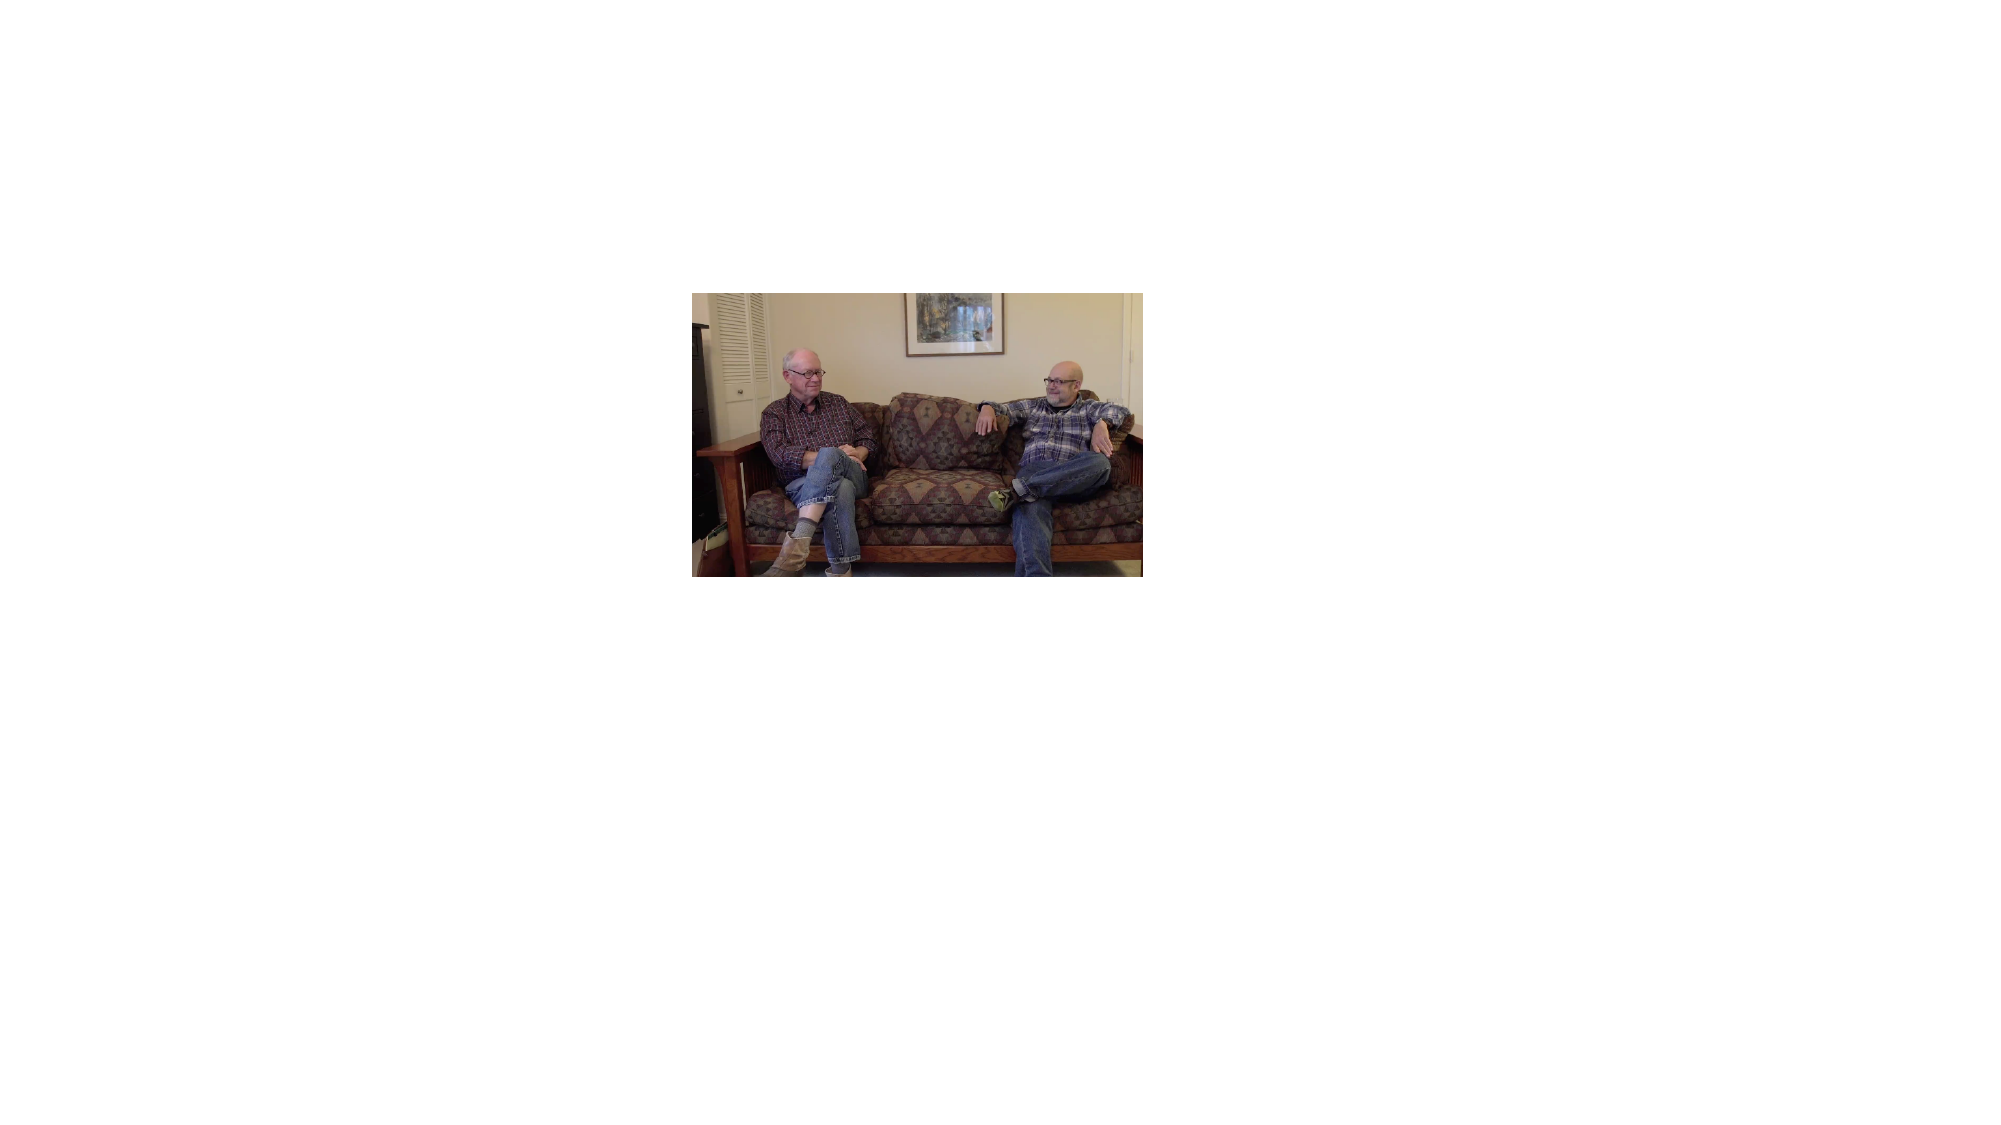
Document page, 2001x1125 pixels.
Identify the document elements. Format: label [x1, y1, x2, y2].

picture [692, 293, 1143, 577]
